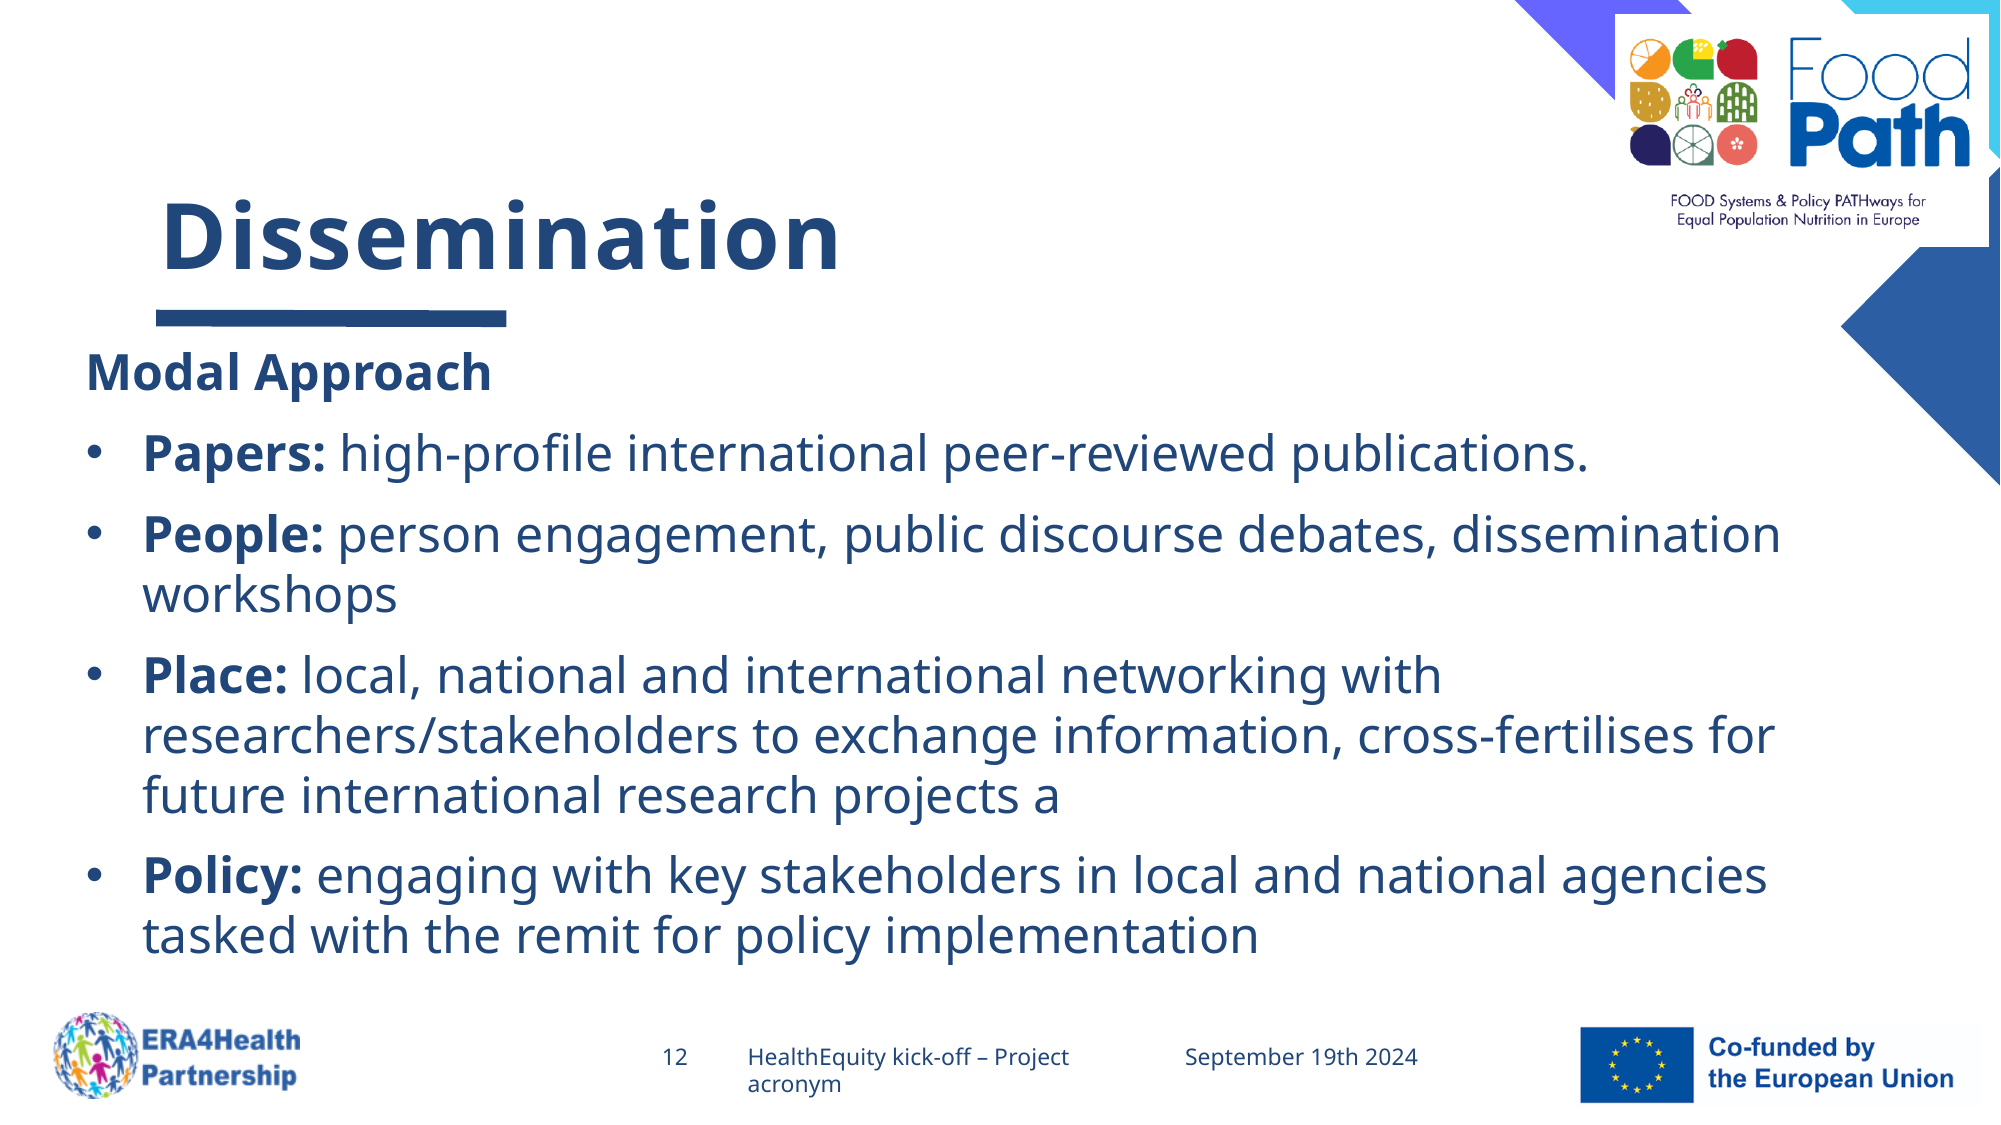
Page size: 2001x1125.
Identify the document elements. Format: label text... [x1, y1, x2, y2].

picture [53, 1012, 300, 1099]
slide_number 12 [661, 1042, 747, 1084]
list Modal Approach Papers: high-profile international peer-reviewed publications. People: person engagement, public discourse debates, dissemination workshops Place: local, national and international networking with researchers/stakeholders to exchange information, cross-fertilises for future international research projects a Policy: engaging with key stakeholders in local and national agencies tasked with the remit for policy implementation [85, 340, 1915, 860]
picture [1575, 1022, 1982, 1108]
footer HealthEquity kick-off – Project acronym [747, 1042, 1148, 1084]
picture [1615, 14, 1989, 247]
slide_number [1185, 1042, 1422, 1084]
title Dissemination [159, 189, 1691, 290]
